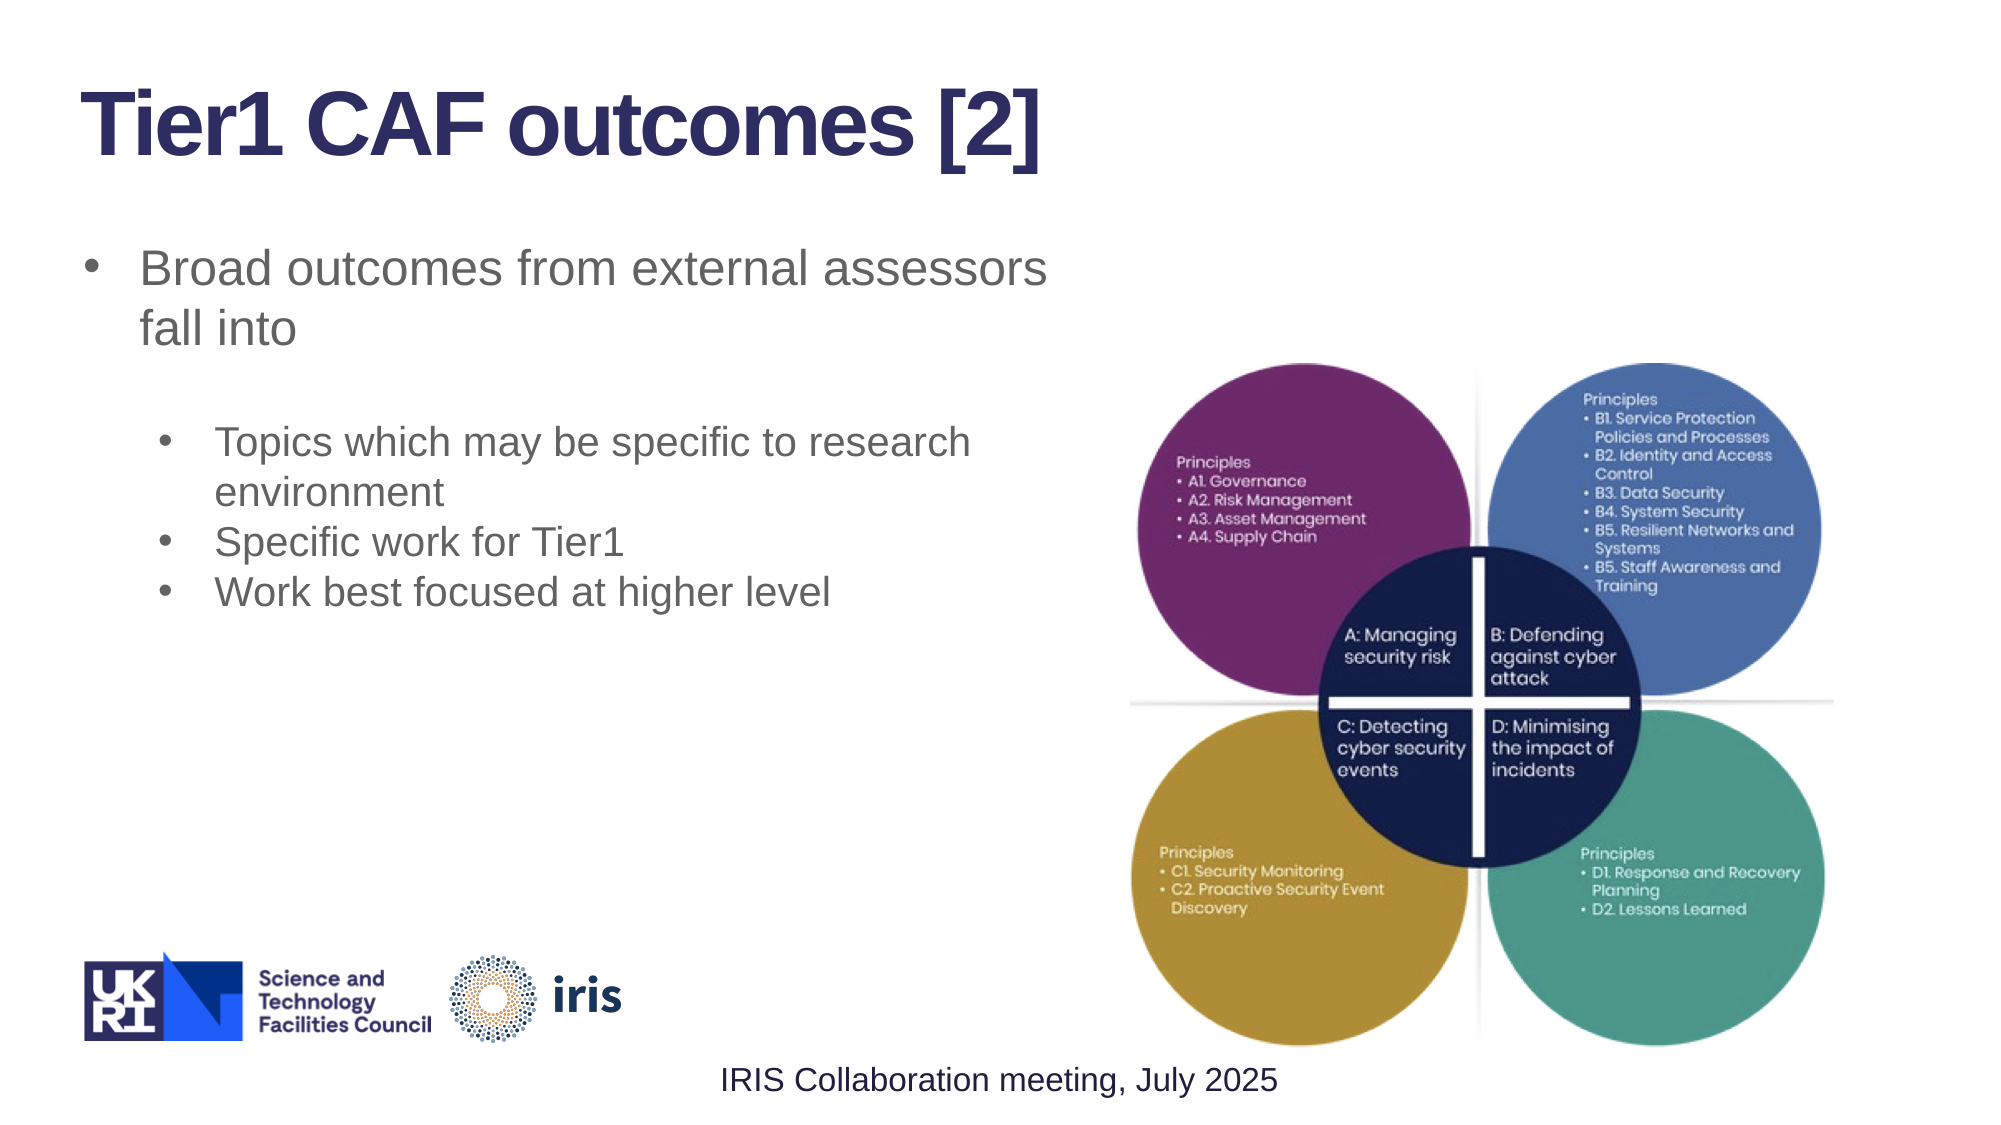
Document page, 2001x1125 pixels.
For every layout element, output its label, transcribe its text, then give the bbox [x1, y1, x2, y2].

picture [1130, 351, 1834, 1051]
picture [84, 951, 431, 1041]
text_box Broad outcomes from external assessors fall into Topics which may be specific to research environment Specific work for Tier1 Work best focused at higher level [68, 227, 1109, 623]
picture [449, 955, 621, 1043]
text_box Tier1 CAF outcomes [2] [66, 56, 1109, 182]
text_box IRIS Collaboration meeting, July 2025 [705, 1050, 1295, 1106]
